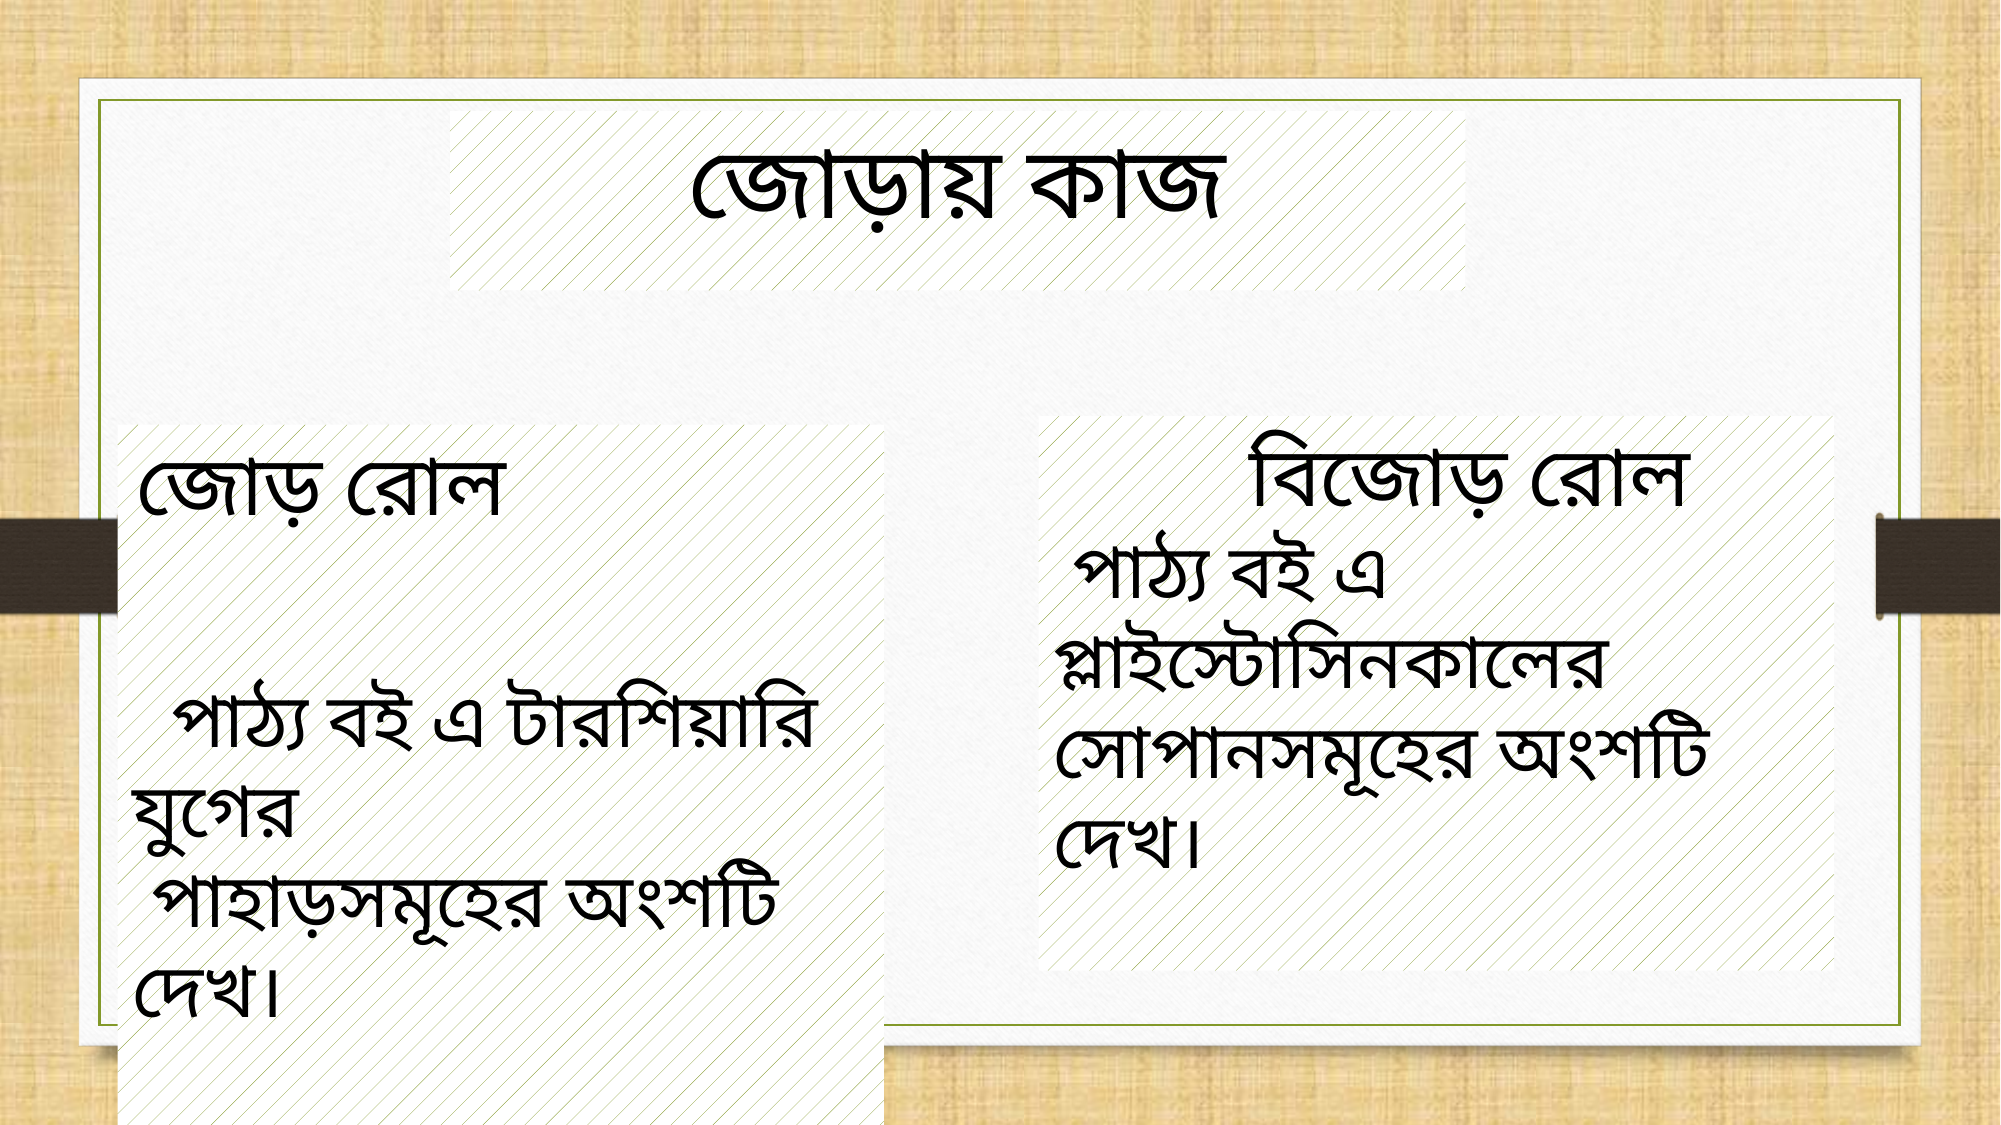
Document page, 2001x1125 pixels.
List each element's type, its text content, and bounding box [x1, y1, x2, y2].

picture [0, 0, 2001, 1125]
text_box বিজোড় রোল পাঠ্য বই এ প্লাইস্টোসিনকালের সোপানসমূহের অংশটি দেখ। [1038, 415, 1835, 971]
text_box জোড়ায় কাজ [450, 110, 1466, 291]
text_box জোড় রোল পাঠ্য বই এ টারশিয়ারি যুগের পাহাড়সমূহের অংশটি দেখ। [117, 424, 884, 1125]
